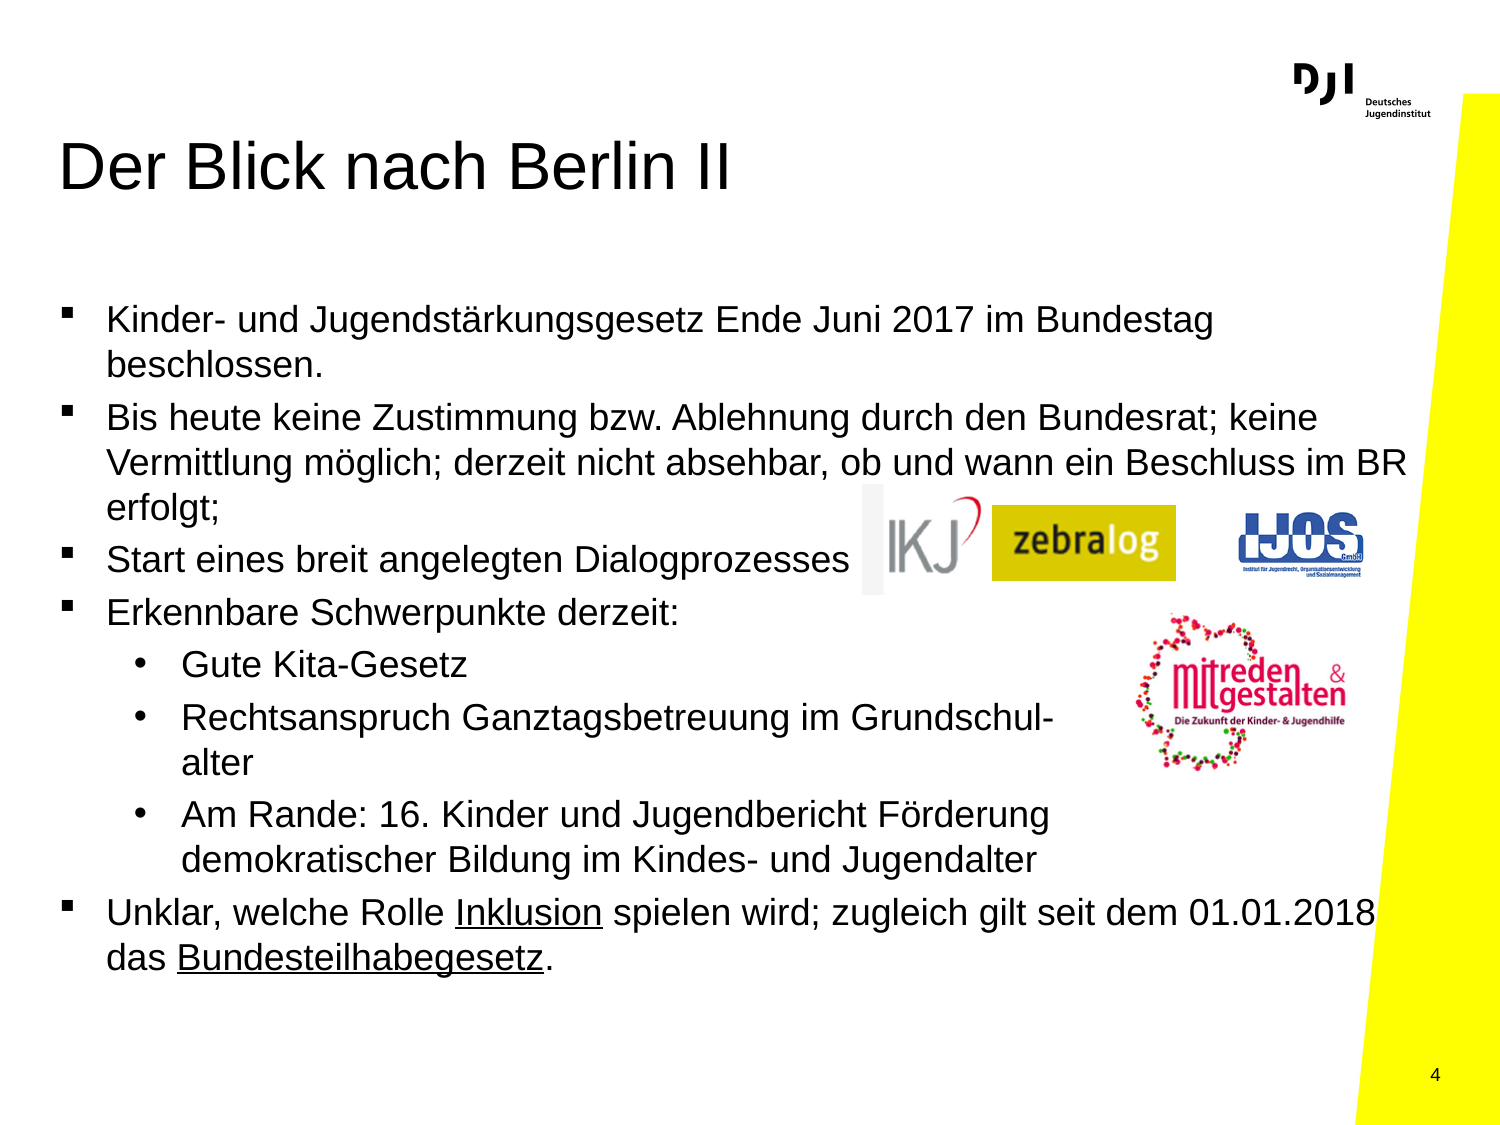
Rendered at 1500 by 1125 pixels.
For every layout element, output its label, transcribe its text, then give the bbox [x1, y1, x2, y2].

list Kinder- und Jugendstärkungsgesetz Ende Juni 2017 im Bundestag beschlossen. Bis heute keine Zustimmung bzw. Ablehnung durch den Bundesrat; keine Vermittlung möglich; derzeit nicht absehbar, ob und wann ein Beschluss im BR erfolgt; Start eines breit angelegten Dialogprozesses Erkennbare Schwerpunkte derzeit: Gute Kita-Gesetz Rechtsanspruch Ganztagsbetreuung im Grundschul- alter Am Rande: 16. Kinder und Jugendbericht Förderung demokratischer Bildung im Kindes- und Jugendalter Unklar, welche Rolle Inklusion spielen wird; zugleich gilt seit dem 01.01.2018 das Bundesteilhabegesetz. [59, 295, 1409, 1052]
picture [0, 0, 1500, 1125]
slide_number 4 [1322, 1063, 1441, 1090]
title Der Blick nach Berlin II [59, 129, 1409, 203]
